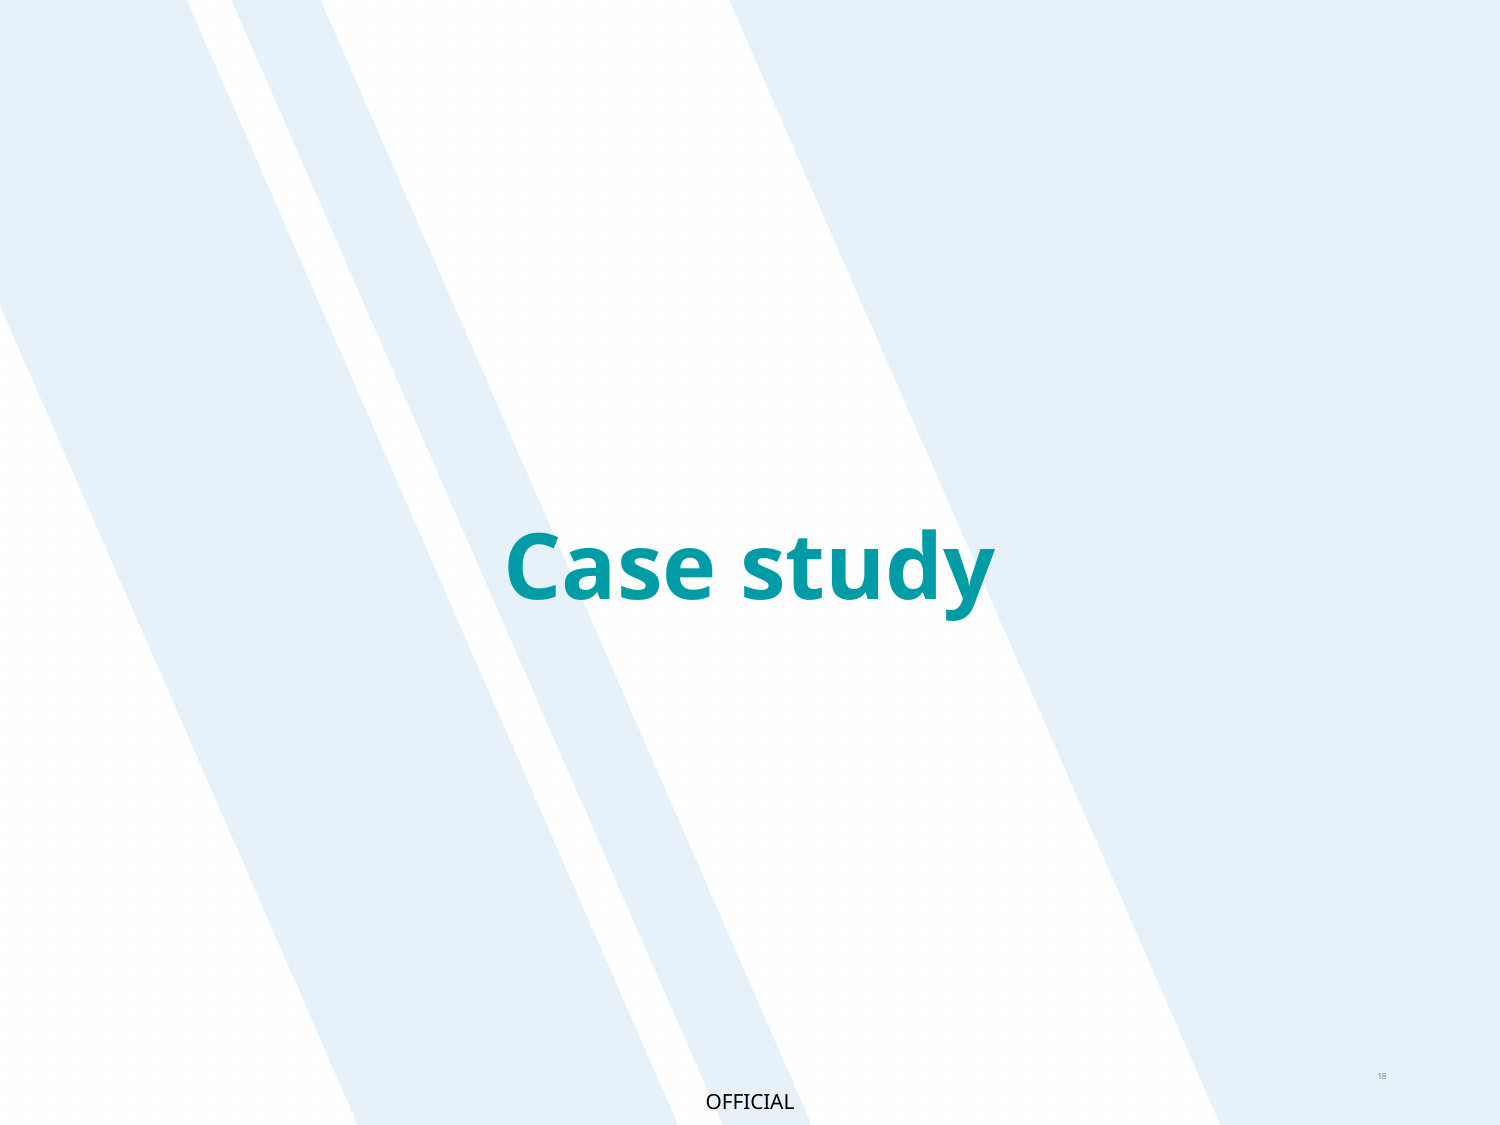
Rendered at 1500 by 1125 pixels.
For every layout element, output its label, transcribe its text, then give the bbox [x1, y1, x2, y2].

picture [0, 0, 1500, 1125]
slide_number 18 [1335, 1071, 1387, 1101]
text_box Case study [170, 440, 1330, 685]
